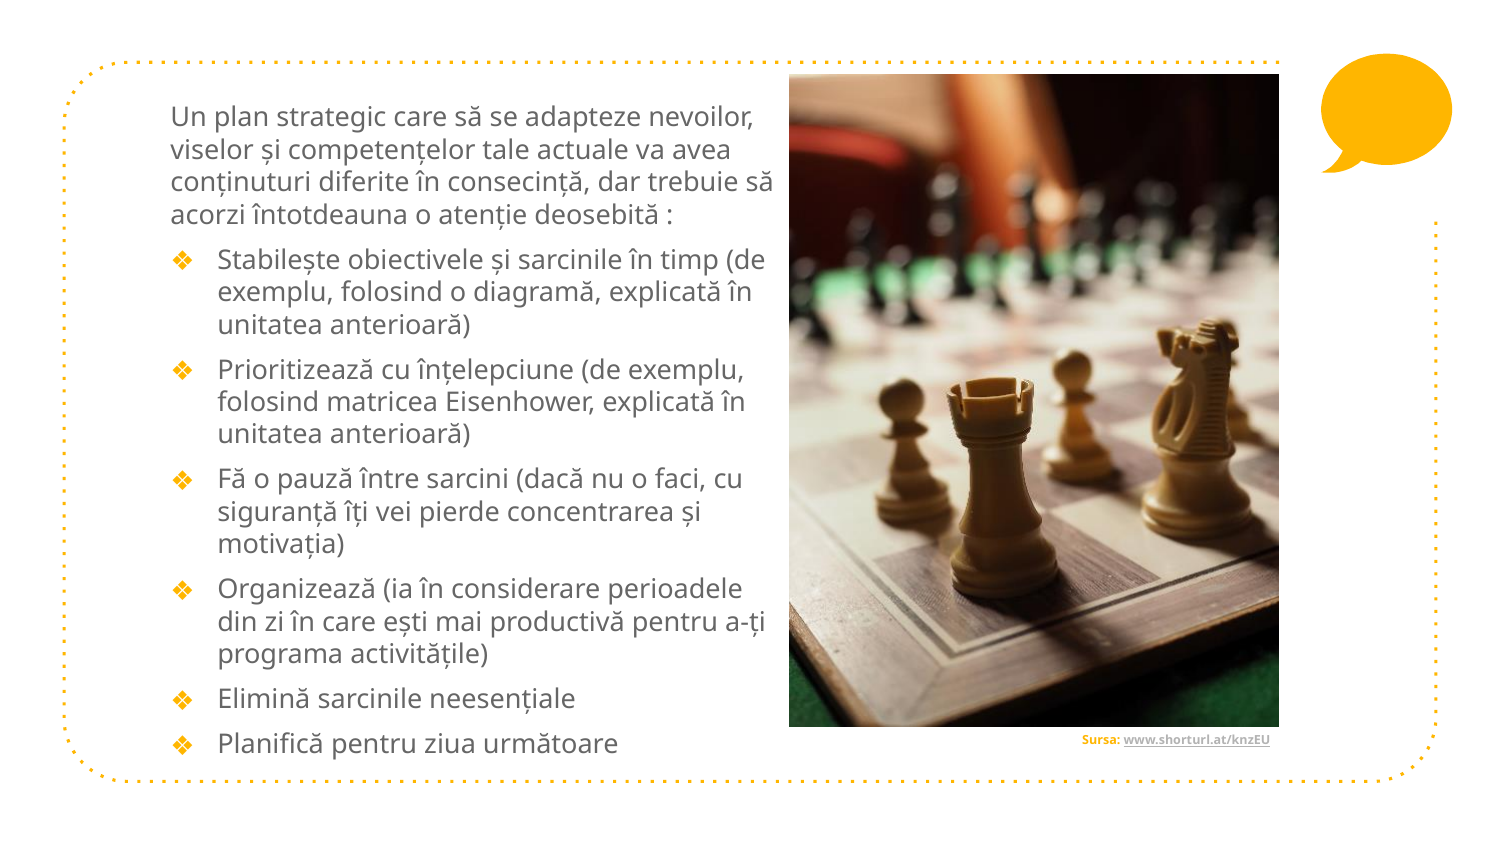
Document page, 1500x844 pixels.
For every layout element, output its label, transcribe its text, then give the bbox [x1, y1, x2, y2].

text_box Sursa: www.shorturl.at/knzEU [871, 725, 1289, 757]
text_box [1321, 53, 1453, 173]
picture [789, 74, 1279, 727]
list Un plan strategic care să se adapteze nevoilor, viselor și competențelor tale actuale va avea conținuturi diferite în consecință, dar trebuie să acorzi întotdeauna o atenție deosebită : Stabilește obiectivele și sarcinile în timp (de exemplu, folosind o diagramă, explicată în unitatea anterioară) Prioritizează cu înțelepciune (de exemplu, folosind matricea Eisenhower, explicată în unitatea anterioară) Fă o pauză între sarcini (dacă nu o faci, cu siguranță îți vei pierde concentrarea și motivația) Organizează (ia în considerare perioadele din zi în care ești mai productivă pentru a-ți programa activitățile) Elimină sarcinile neesențiale Planifică pentru ziua următoare [155, 84, 791, 786]
